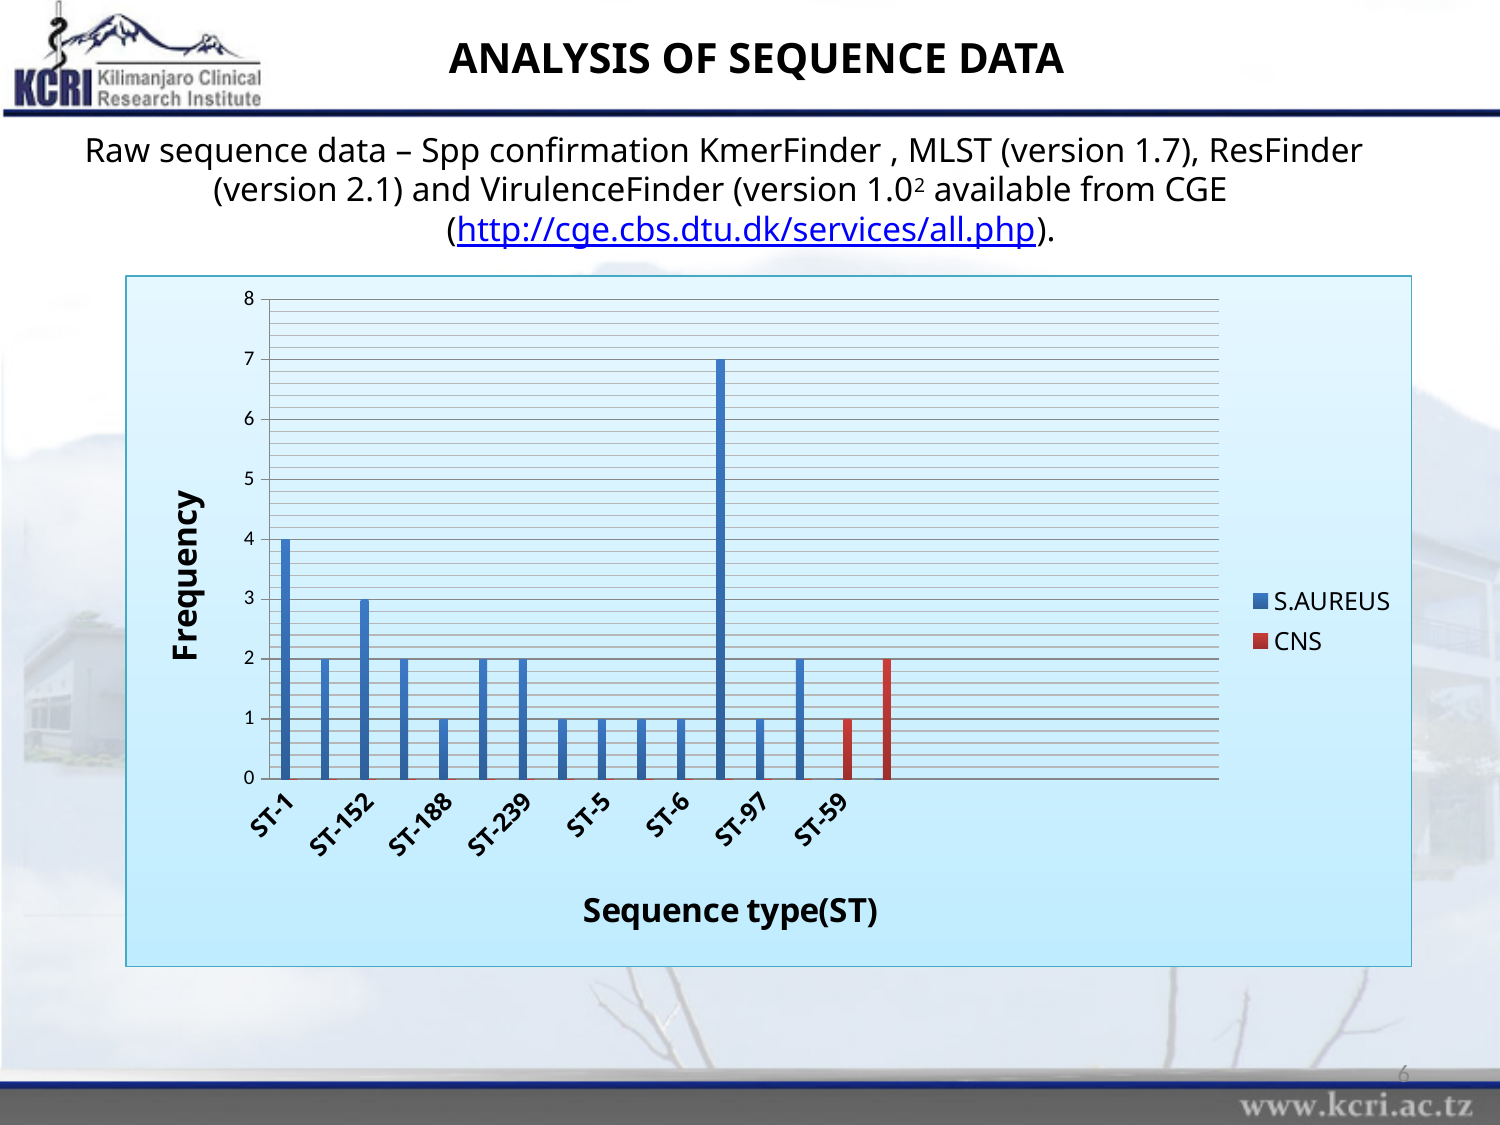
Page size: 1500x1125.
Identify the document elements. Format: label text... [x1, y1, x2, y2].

slide_number 6 [1074, 1042, 1425, 1103]
chart [124, 274, 1413, 968]
text_box ANALYSIS OF SEQUENCE DATA [434, 24, 1079, 90]
picture [0, 0, 1500, 1125]
title Raw sequence data – Spp confirmation KmerFinder , MLST (version 1.7), ResFinder (version 2.1) and VirulenceFinder (version 1.02 available from CGE (http://cge.cbs.dtu.dk/services/all.php). [50, 137, 1400, 325]
